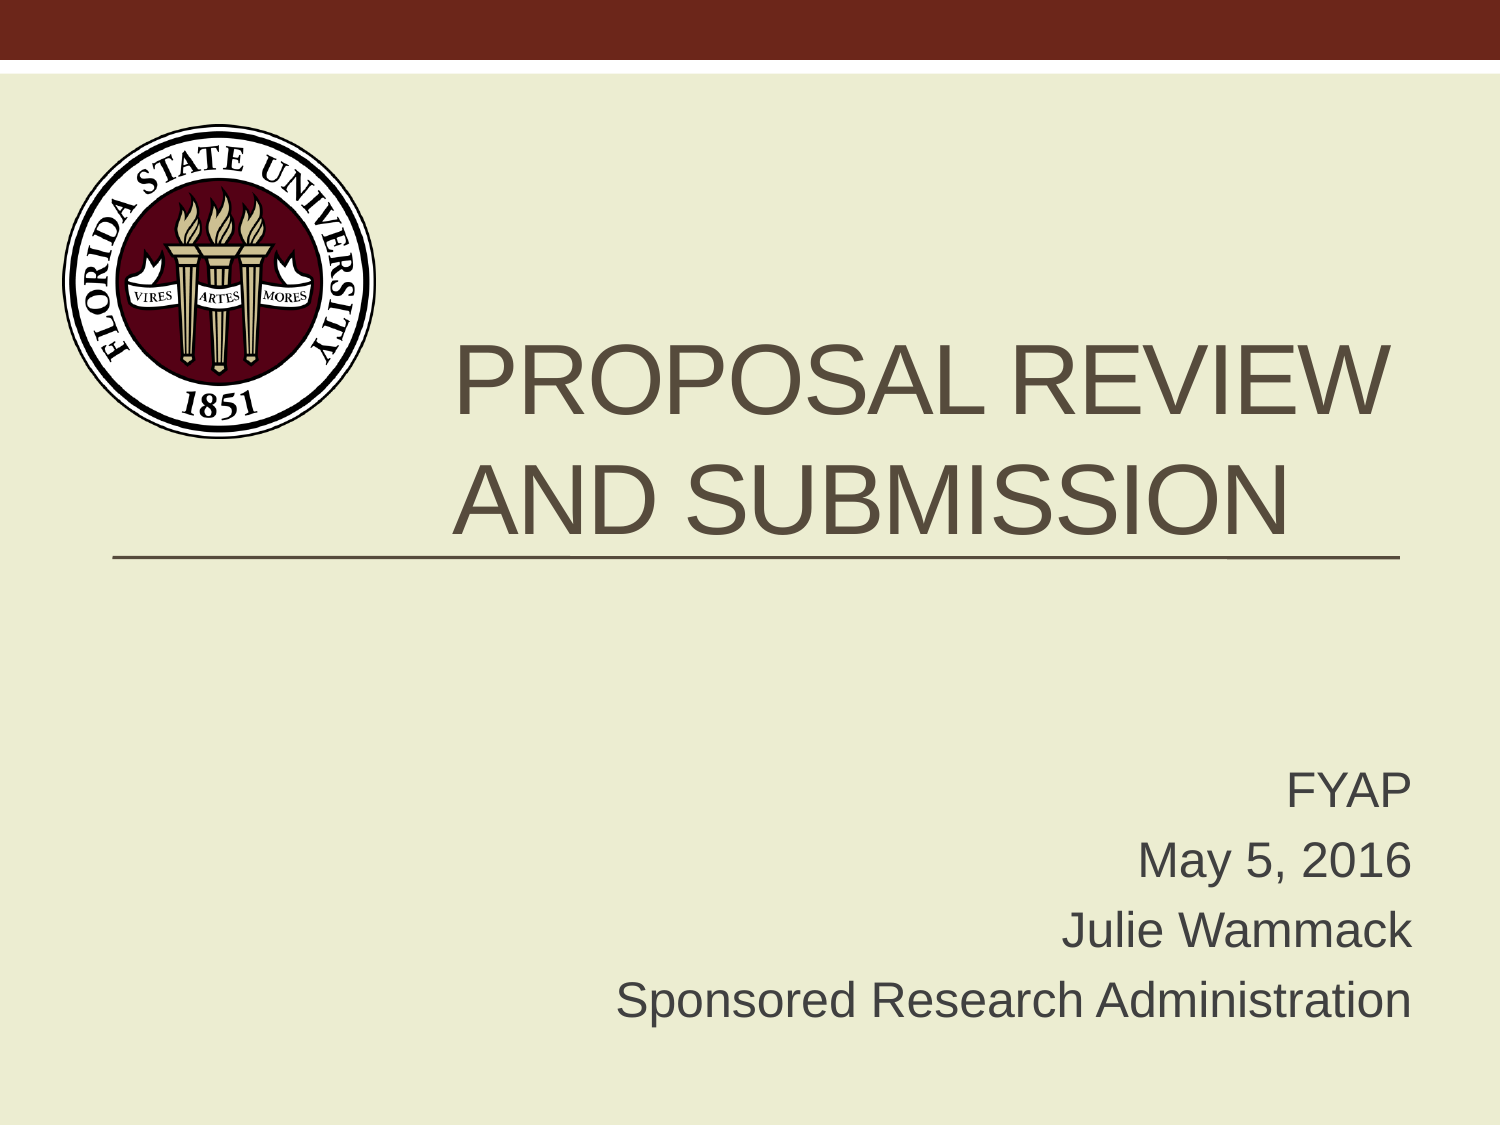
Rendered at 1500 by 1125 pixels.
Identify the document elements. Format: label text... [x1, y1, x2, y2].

picture [62, 124, 376, 439]
title Proposal REVIEW and Submission [437, 99, 1500, 563]
subtitle FYAP May 5, 2016 Julie Wammack Sponsored Research Administration [212, 750, 1428, 1038]
